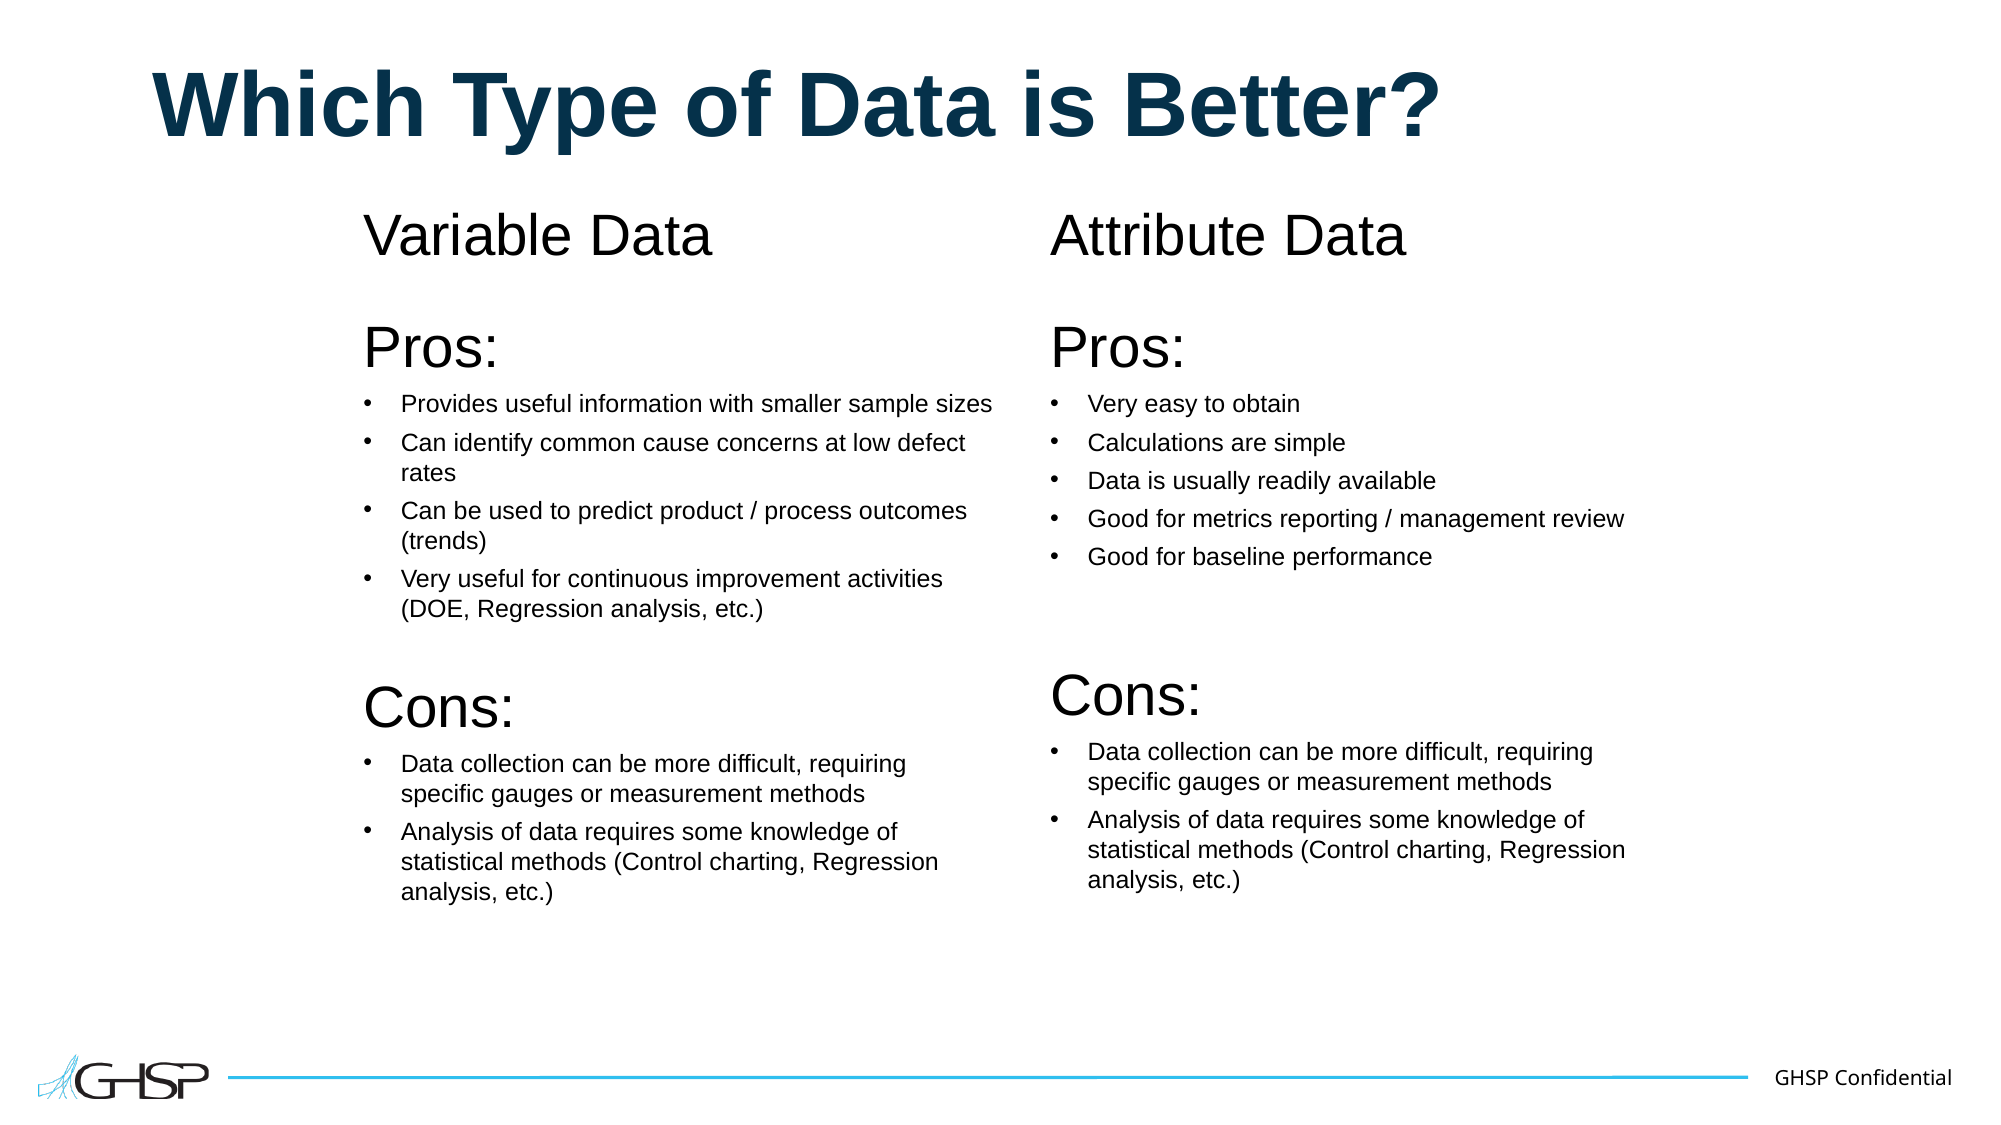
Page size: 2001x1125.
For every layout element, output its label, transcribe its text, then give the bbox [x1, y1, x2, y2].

title Which Type of Data is Better? [137, 41, 1863, 174]
text_box Variable Data [348, 189, 1012, 299]
text_box Pros: Provides useful information with smaller sample sizes Can identify common cause concerns at low defect rates Can be used to predict product / process outcomes (trends) Very useful for continuous improvement activities (DOE, Regression analysis, etc.) Cons: Data collection can be more difficult, requiring specific gauges or measurement methods Analysis of data requires some knowledge of statistical methods (Control charting, Regression analysis, etc.) [348, 302, 1012, 977]
text_box Pros: Very easy to obtain Calculations are simple Data is usually readily available Good for metrics reporting / management review Good for baseline performance Cons: Data collection can be more difficult, requiring specific gauges or measurement methods Analysis of data requires some knowledge of statistical methods (Control charting, Regression analysis, etc.) [1035, 302, 1699, 977]
text_box Attribute Data [1035, 189, 1699, 299]
